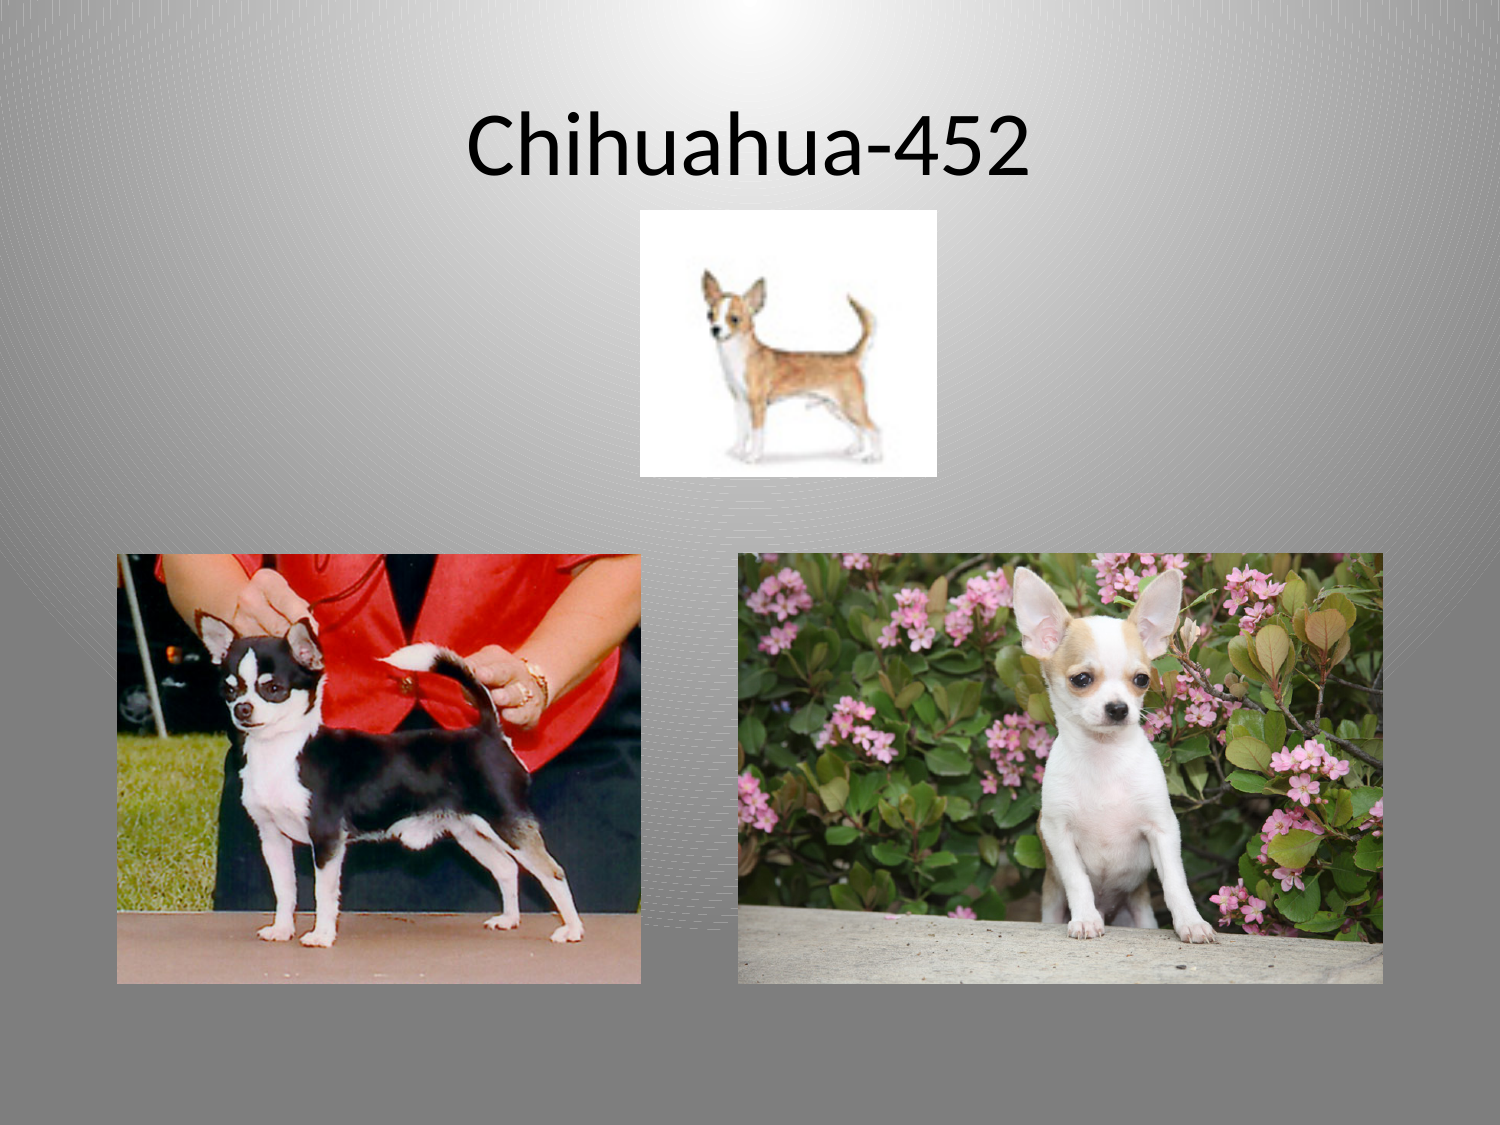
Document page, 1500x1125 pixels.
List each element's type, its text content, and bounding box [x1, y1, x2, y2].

picture [640, 210, 937, 477]
picture [117, 554, 641, 984]
title Chihuahua-452 [75, 45, 1425, 233]
picture [738, 553, 1383, 984]
